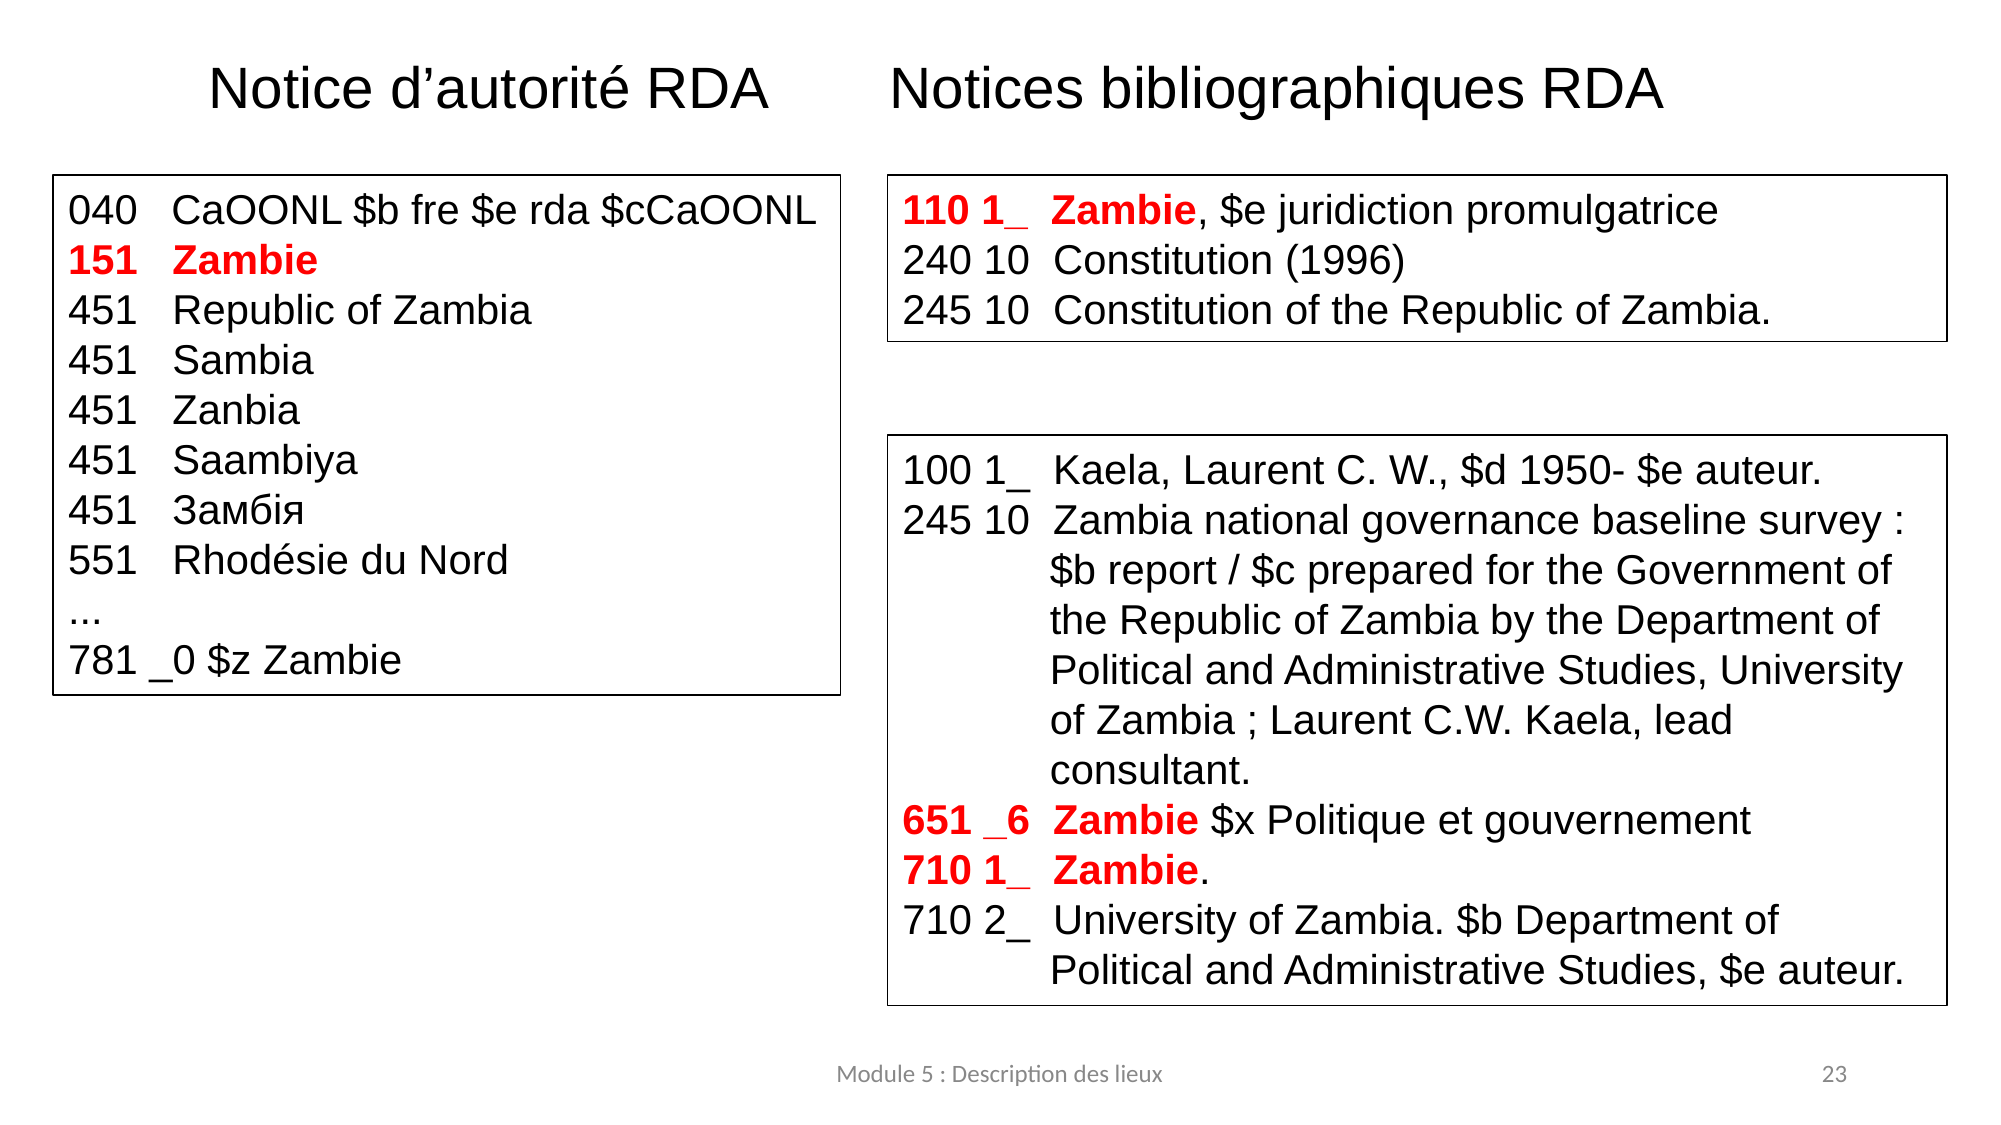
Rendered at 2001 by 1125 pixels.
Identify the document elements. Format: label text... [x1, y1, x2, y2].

slide_number 23 [1412, 1042, 1863, 1103]
text_box 100 1_ Kaela, Laurent C. W., $d 1950- $e auteur. 245 10 Zambia national governance baseline survey : $b report / $c prepared for the Government of the Republic of Zambia by the Department of Political and Administrative Studies, University of Zambia ; Laurent C.W. Kaela, lead consultant. 651 _6 Zambie $x Politique et gouvernement 710 1_ Zambie. 710 2_ University of Zambia. $b Department of Political and Administrative Studies, $e auteur. [887, 435, 1947, 1006]
footer Module 5 : Description des lieux [662, 1042, 1338, 1103]
text_box 040 CaOONL $b fre $e rda $cCaOONL 151 Zambie 451 Republic of Zambia 451 Sambia 451 Zanbia 451 Saambiya 451 Замбія 551 Rhodésie du Nord ... 781 _0 $z Zambie [53, 174, 841, 695]
list Notice d’autorité RDA Notices bibliographiques RDA [193, 50, 1838, 135]
text_box 110 1_ Zambie, $e juridiction promulgatrice 240 10 Constitution (1996) 245 10 Constitution of the Republic of Zambia. [887, 174, 1947, 342]
